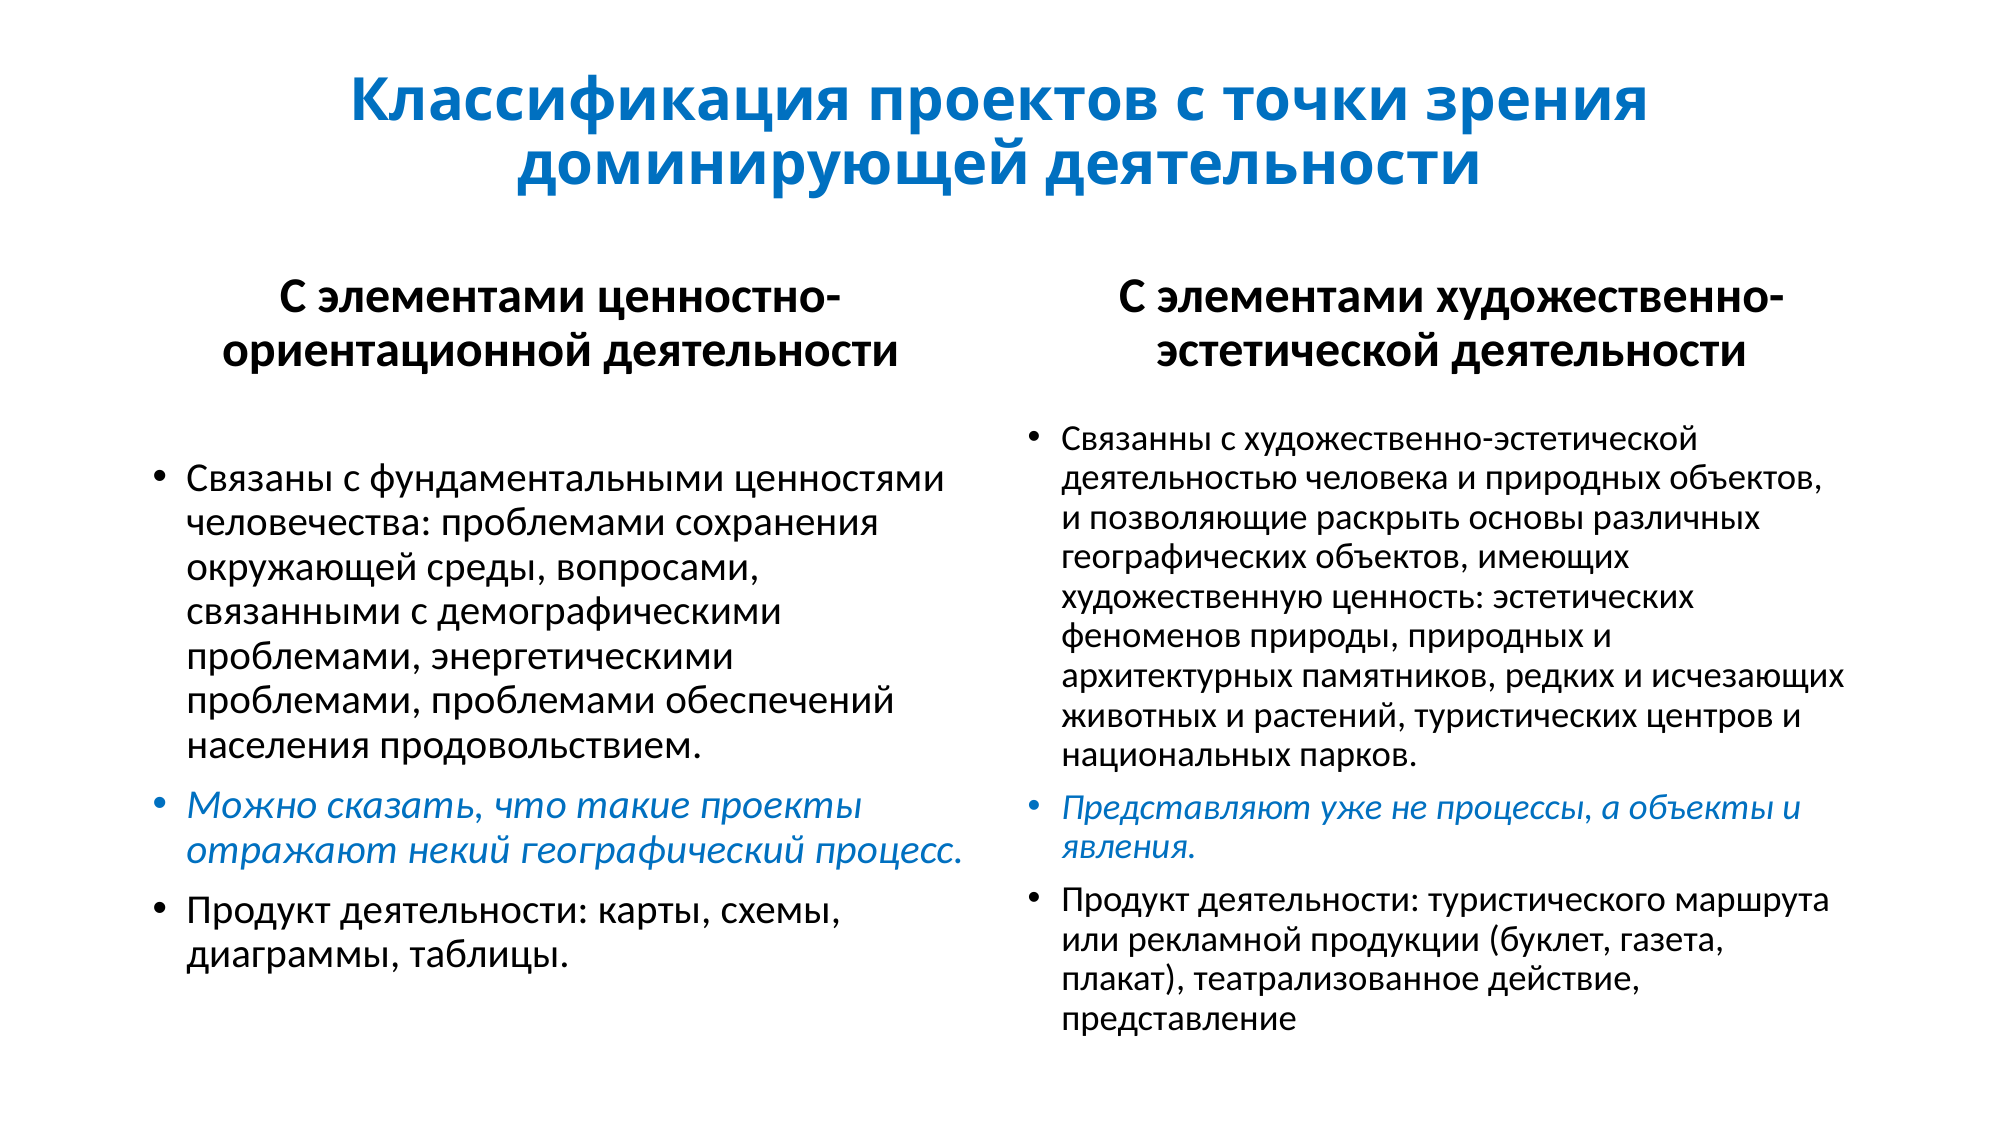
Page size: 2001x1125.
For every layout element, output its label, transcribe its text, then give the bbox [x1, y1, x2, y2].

list Связанны с художественно-эстетической деятельностью человека и природных объектов, и позволяющие раскрыть основы различных географических объектов, имеющих художественную ценность: эстетических феноменов природы, природных и архитектурных памятников, редких и исчезающих животных и растений, туристических центров и национальных парков. Представляют уже не процессы, а объекты и явления. Продукт деятельности: туристического маршрута или рекламной продукции (буклет, газета, плакат), театрализованное действие, представление [1012, 410, 1863, 1053]
list С элементами ценностно-ориентационной деятельности [137, 249, 984, 385]
title Классификация проектов с точки зрения доминирующей деятельности [137, 59, 1863, 278]
list С элементами художественно-эстетической деятельности [1026, 249, 1878, 385]
list Связаны с фундаментальными ценностями человечества: проблемами сохранения окружающей среды, вопросами, связанными с демографическими проблемами, энергетическими проблемами, проблемами обеспечений населения продовольствием. Можно сказать, что такие проекты отражают некий географический процесс. Продукт деятельности: карты, схемы, диаграммы, таблицы. [137, 448, 984, 1053]
